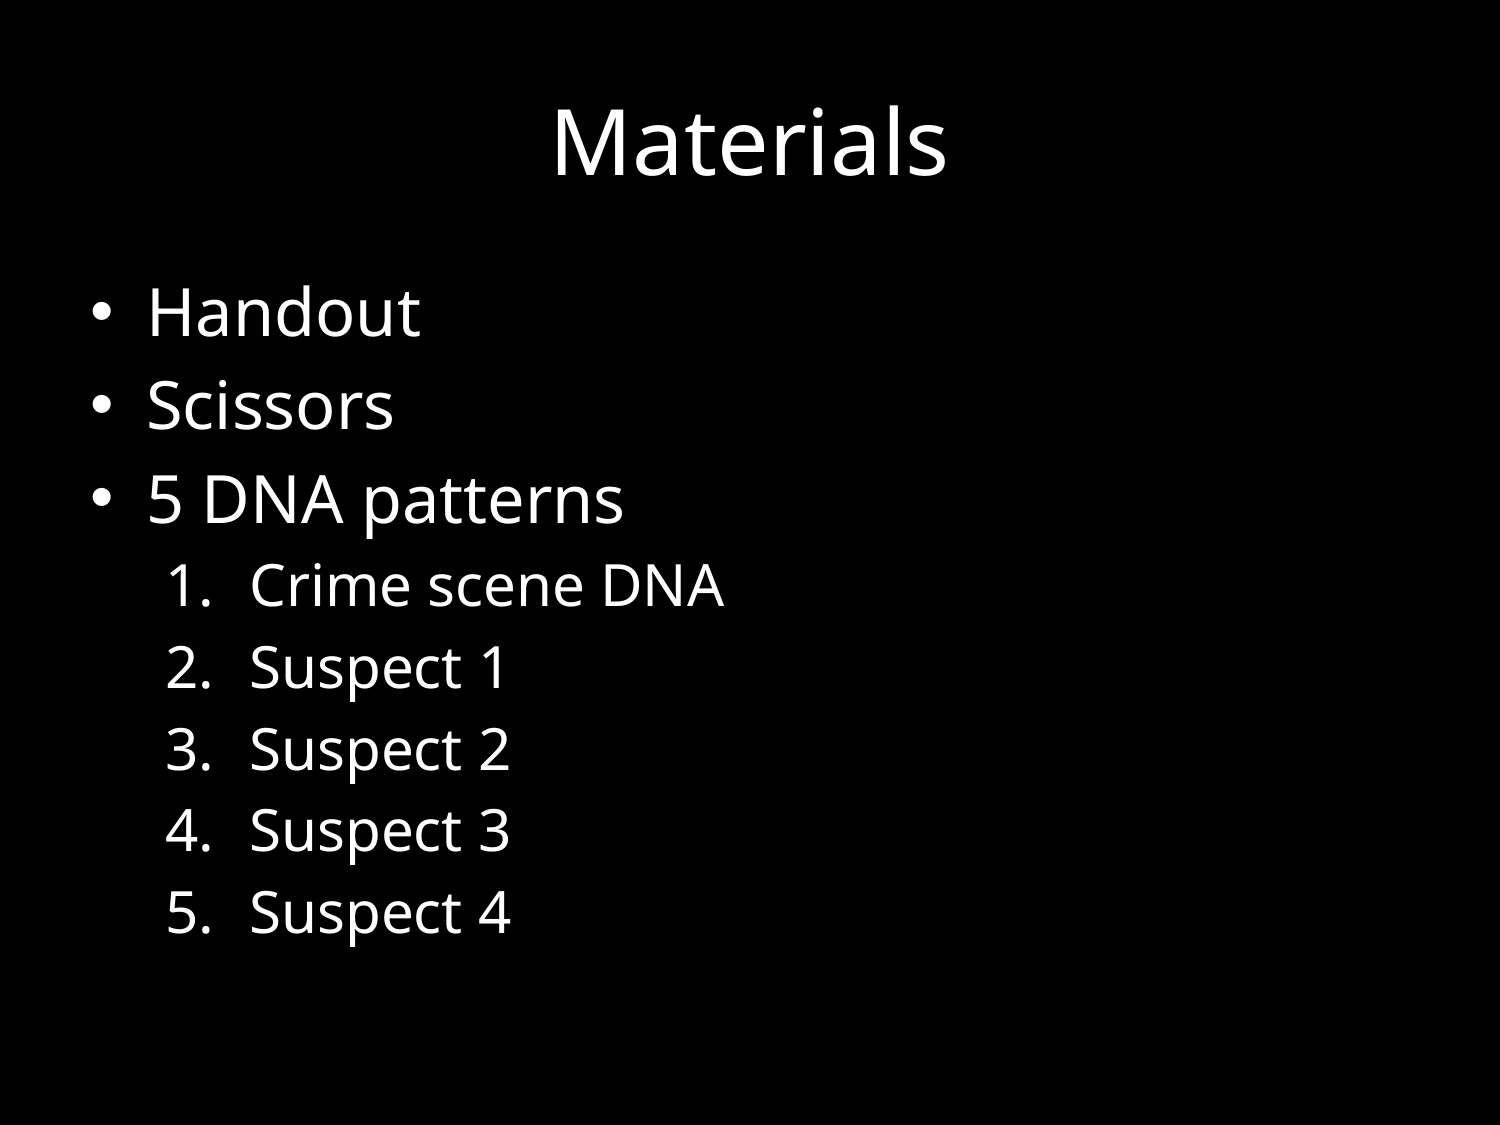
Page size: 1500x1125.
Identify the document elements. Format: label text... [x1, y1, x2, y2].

title Materials [75, 45, 1425, 233]
list Handout Scissors 5 DNA patterns Crime scene DNA Suspect 1 Suspect 2 Suspect 3 Suspect 4 [75, 262, 1425, 1005]
